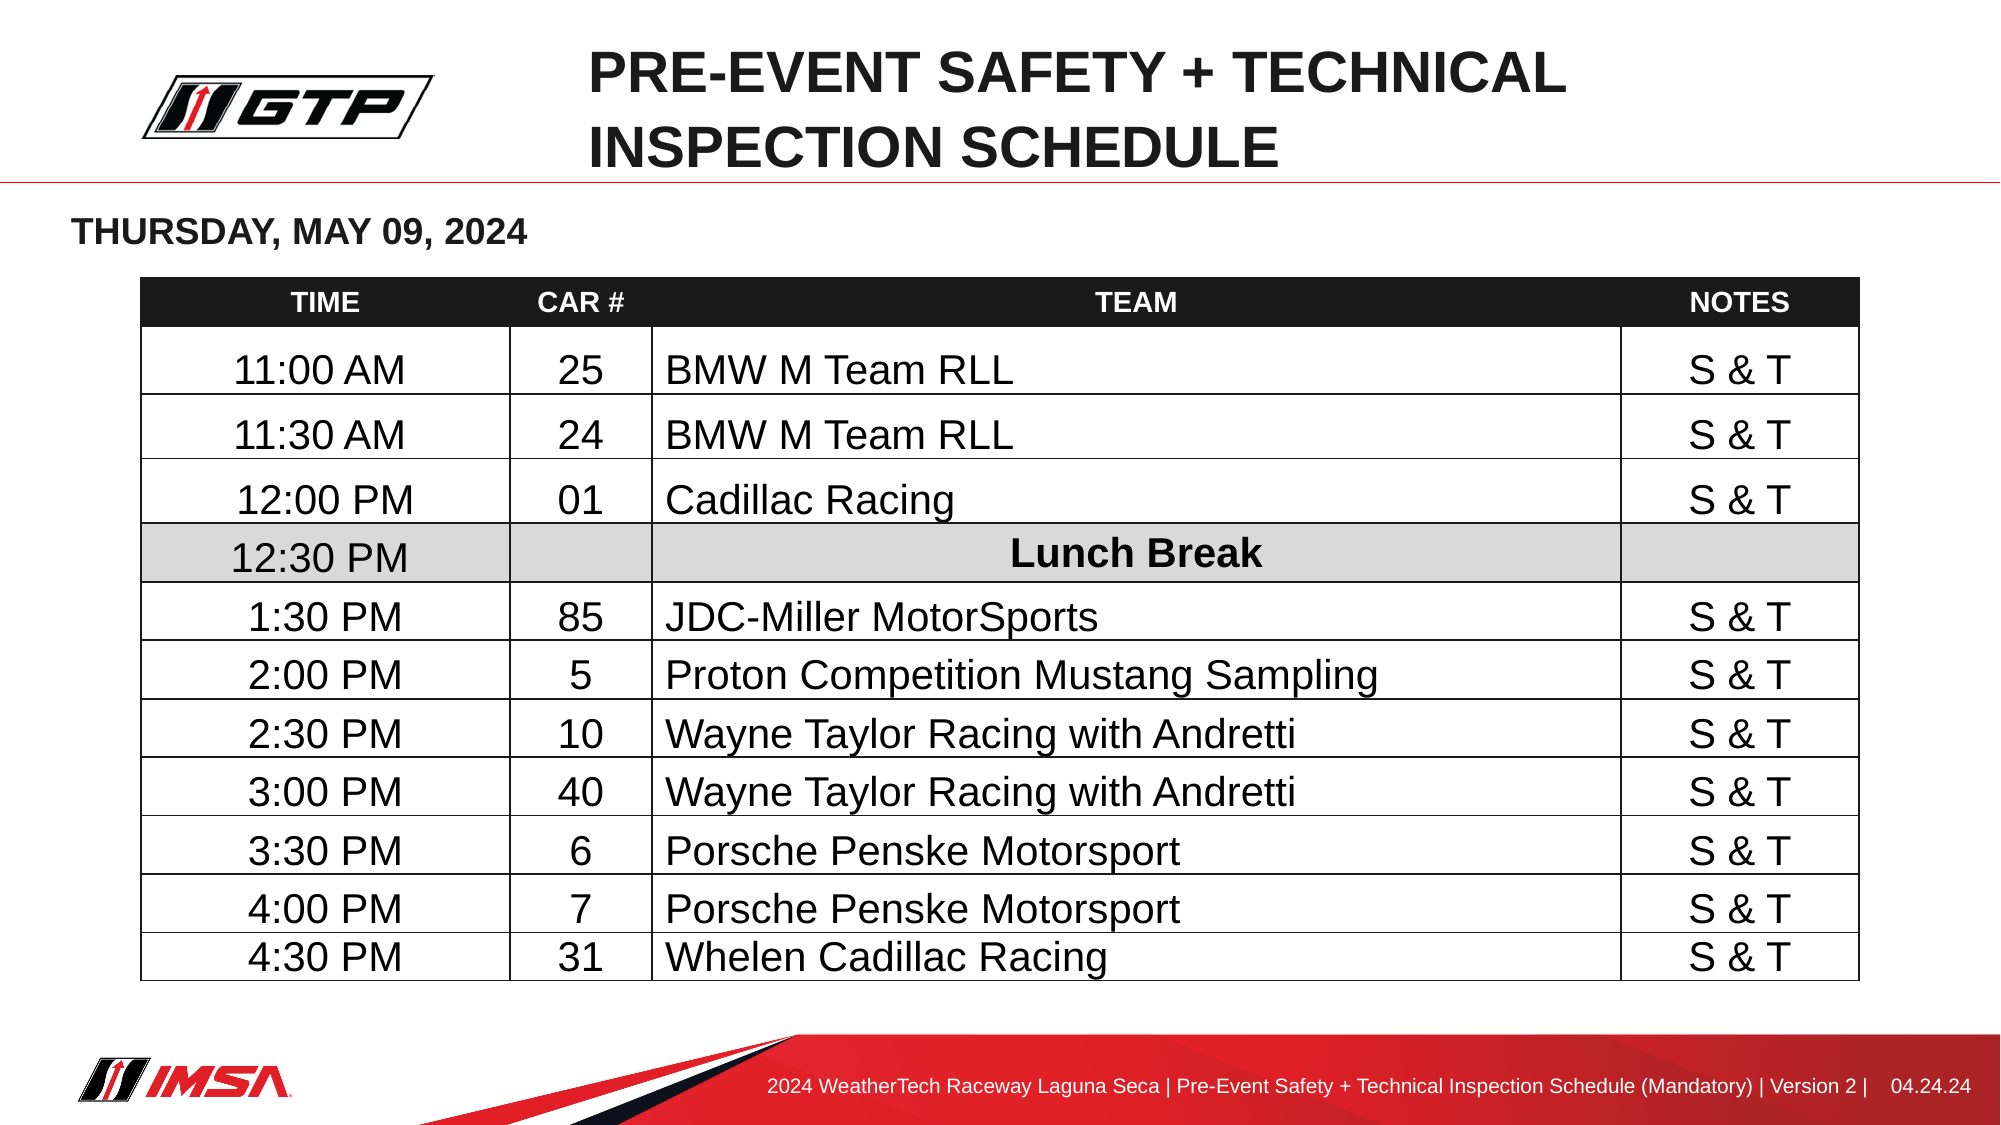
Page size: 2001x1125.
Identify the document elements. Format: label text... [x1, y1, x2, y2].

table_cell 01 [511, 459, 651, 522]
table_cell 12:30 PM [142, 524, 509, 581]
table_cell S & T [1622, 641, 1858, 698]
table_header TEAM [653, 278, 1620, 325]
table_cell 7 [511, 875, 651, 932]
table_cell 12:00 PM [142, 459, 509, 522]
table_cell [511, 524, 651, 581]
table_cell Porsche Penske Motorsport [653, 875, 1620, 932]
table_header NOTES [1622, 278, 1858, 325]
table_cell 24 [511, 395, 651, 458]
table_header CAR # [511, 278, 651, 325]
table_cell S & T [1622, 758, 1858, 815]
table_cell BMW M Team RLL [653, 327, 1620, 393]
table_cell S & T [1622, 700, 1858, 756]
table_cell 3:00 PM [142, 758, 509, 815]
table_cell 4:30 PM [142, 933, 509, 980]
table_cell S & T [1622, 875, 1858, 932]
table_cell 11:00 AM [142, 327, 509, 393]
table_cell 25 [511, 327, 651, 393]
table_cell 40 [511, 758, 651, 815]
table_cell S & T [1622, 583, 1858, 639]
table_cell Wayne Taylor Racing with Andretti [653, 700, 1620, 756]
table_cell 1:30 PM [142, 583, 509, 639]
table_cell 11:30 AM [142, 395, 509, 458]
table_cell BMW M Team RLL [653, 395, 1620, 458]
table_cell Lunch Break [653, 524, 1620, 581]
text_box Pre-Event Safety + Technical Inspection Schedule [574, 34, 1964, 107]
table_cell Wayne Taylor Racing with Andretti [653, 758, 1620, 815]
table_cell S & T [1622, 327, 1858, 393]
table_cell S & T [1622, 816, 1858, 873]
table_cell JDC-Miller MotorSports [653, 583, 1620, 639]
table_cell Cadillac Racing [653, 459, 1620, 522]
table_cell S & T [1622, 933, 1858, 980]
table_cell 85 [511, 583, 651, 639]
table_cell 4:00 PM [142, 875, 509, 932]
table_cell 2:00 PM [142, 641, 509, 698]
table_cell S & T [1622, 459, 1858, 522]
table_cell Proton Competition Mustang Sampling [653, 641, 1620, 698]
table_cell S & T [1622, 395, 1858, 458]
table_cell 3:30 PM [142, 816, 509, 873]
table_cell [1622, 524, 1858, 581]
table_cell 10 [511, 700, 651, 756]
table_cell 31 [511, 933, 651, 980]
table_cell 2:30 PM [142, 700, 509, 756]
table_cell Whelen Cadillac Racing [653, 933, 1620, 980]
footer 2024 WeatherTech Raceway Laguna Seca | Pre-Event Safety + Technical Inspection Schedule (Mandatory) | Version 2 | 04.24.24 [736, 1048, 1987, 1121]
text_box THURSDAY, MAY 09, 2024 [56, 176, 1899, 260]
table_header TIME [142, 278, 509, 325]
table_cell 6 [511, 816, 651, 873]
table_cell 5 [511, 641, 651, 698]
picture [0, 0, 2001, 1125]
table_cell Porsche Penske Motorsport [653, 816, 1620, 873]
